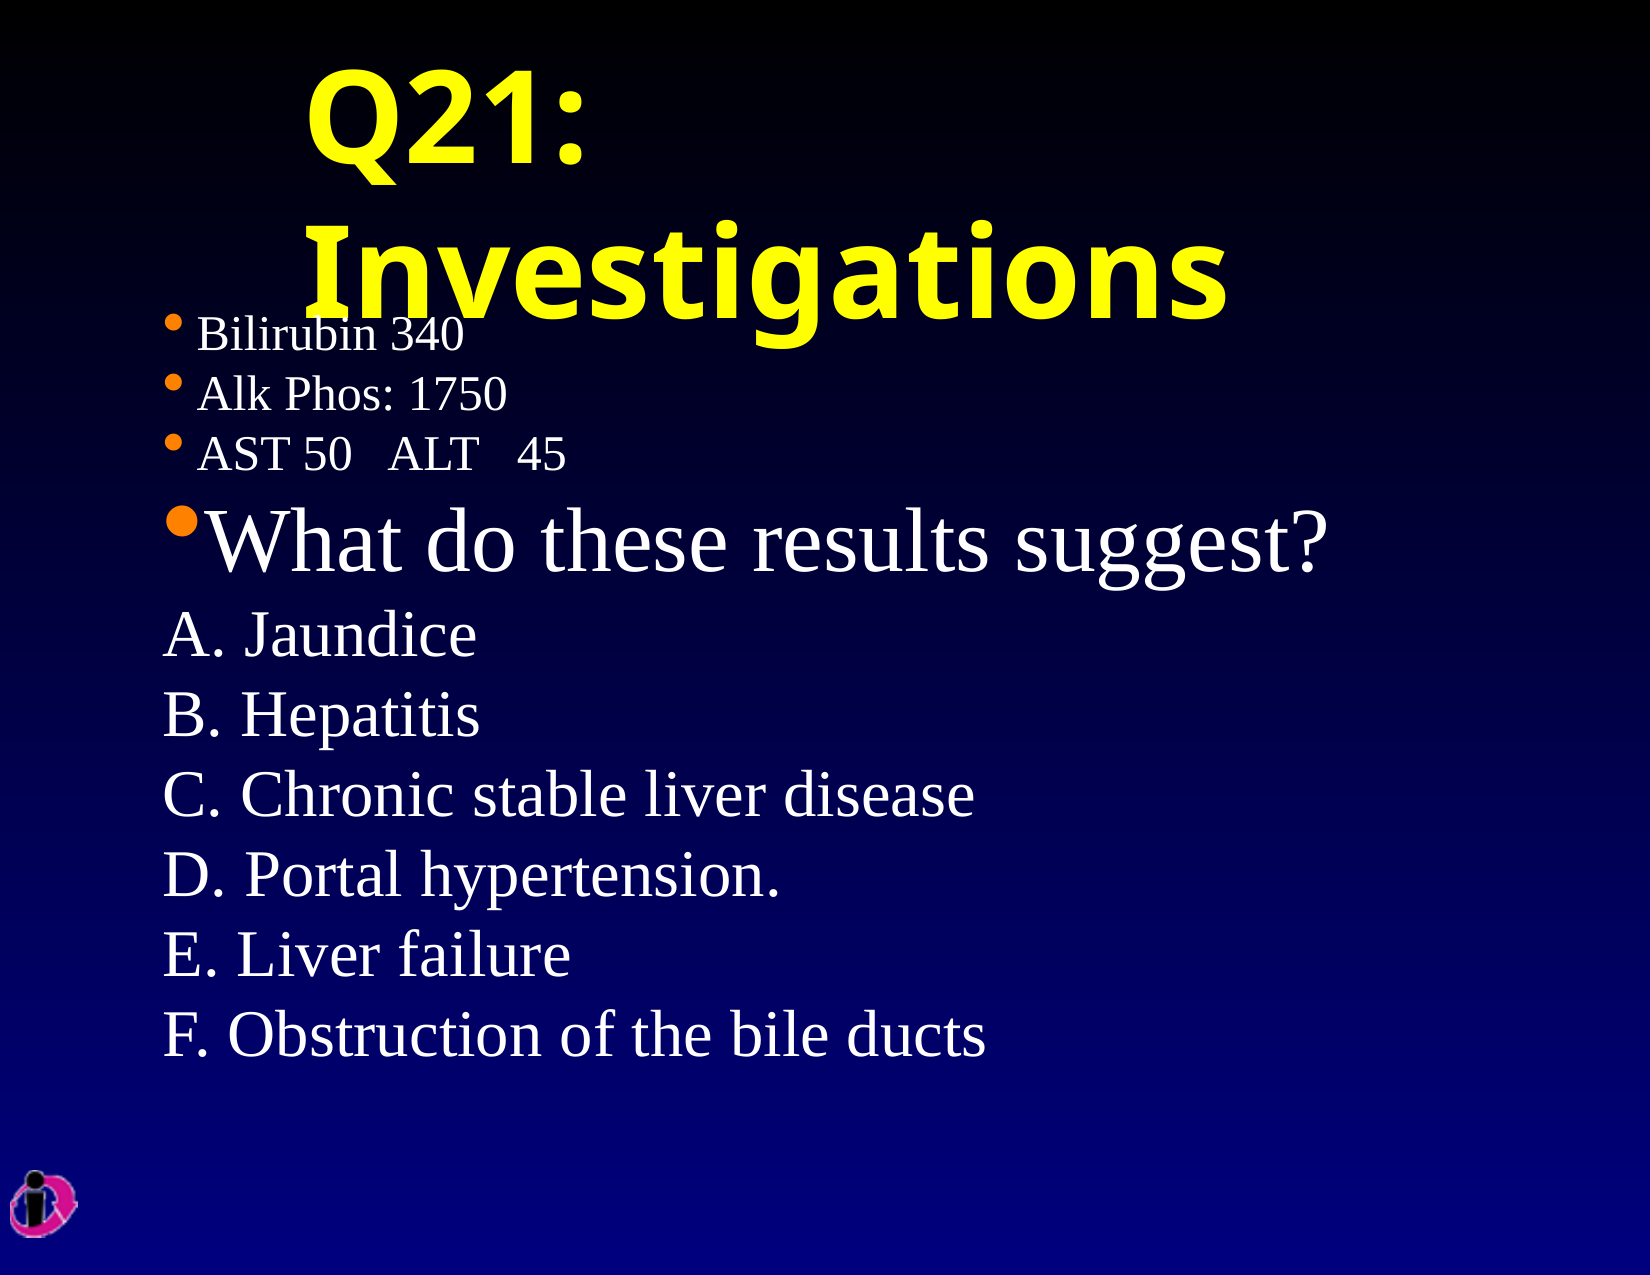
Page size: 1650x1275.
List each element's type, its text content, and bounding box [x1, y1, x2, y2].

text_box Bilirubin 340 Alk Phos: 1750 AST 50 ALT 45 What do these results suggest? A. Jaundice B. Hepatitis C. Chronic stable liver disease D. Portal hypertension. E. Liver failure F. Obstruction of the bile ducts [162, 299, 1588, 1193]
list Q21: Investigations [301, 75, 1513, 299]
picture [10, 1170, 78, 1238]
